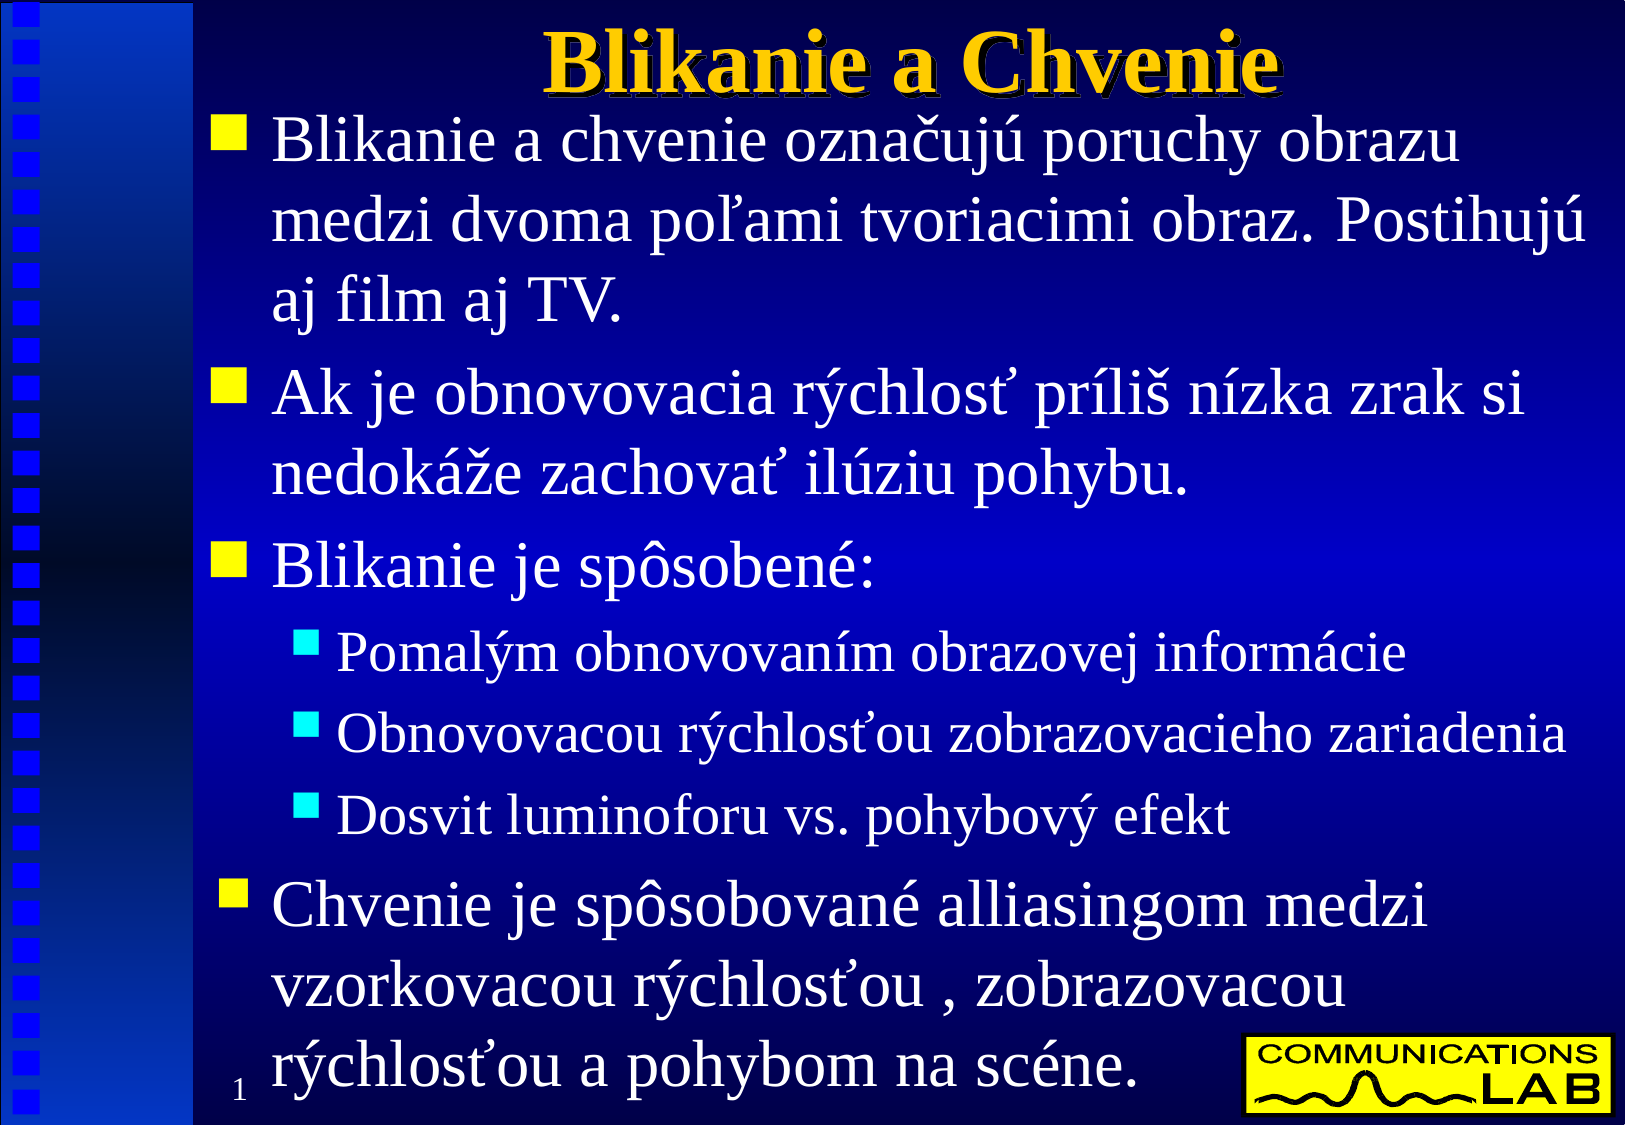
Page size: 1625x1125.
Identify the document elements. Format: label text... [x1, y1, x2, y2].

slide_number 1 [200, 1050, 264, 1125]
title Blikanie a Chvenie [200, 0, 1625, 87]
list Blikanie a chvenie označujú poruchy obrazu medzi dvoma poľami tvoriacimi obraz. Postihujú aj film aj TV. Ak je obnovovacia rýchlosť príliš nízka zrak si nedokáže zachovať ilúziu pohybu. Blikanie je spôsobené: Pomalým obnovovaním obrazovej informácie Obnovovacou rýchlosťou zobrazovacieho zariadenia Dosvit luminoforu vs. pohybový efekt Chvenie je spôsobované alliasingom medzi vzorkovacou rýchlosťou , zobrazovacou rýchlosťou a pohybom na scéne. [200, 87, 1625, 963]
